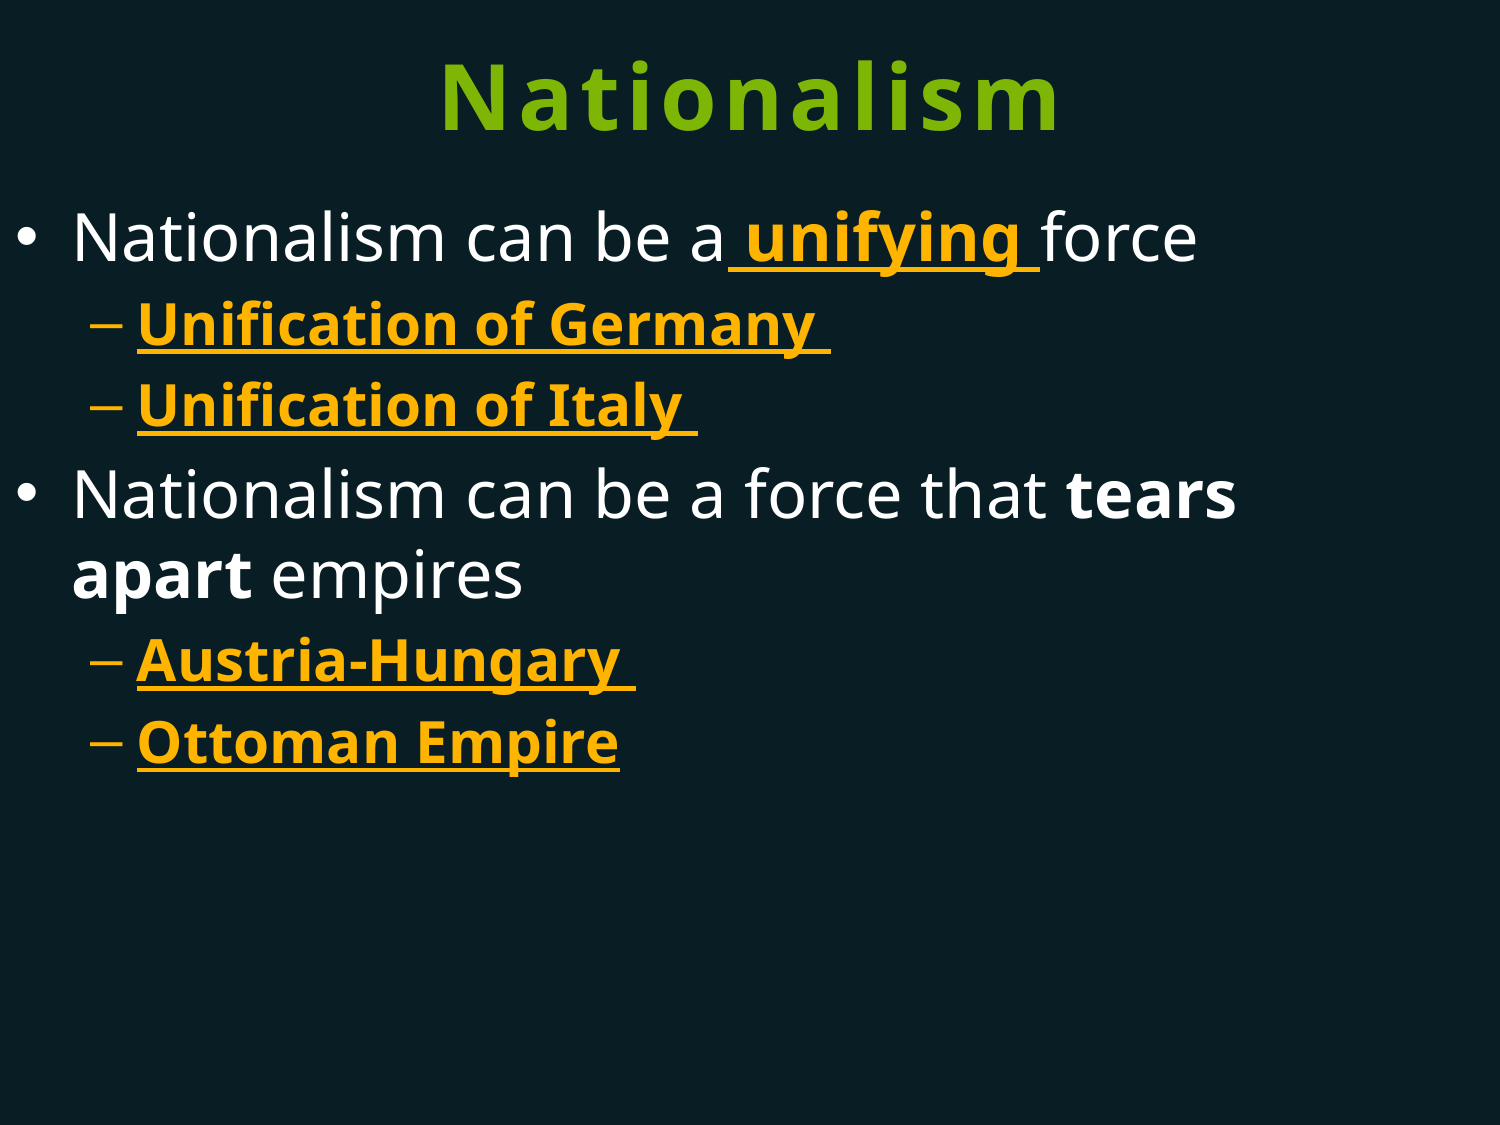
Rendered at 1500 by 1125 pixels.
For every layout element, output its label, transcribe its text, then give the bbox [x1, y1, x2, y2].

title Nationalism [75, 0, 1425, 188]
list Nationalism can be a unifying force Unification of Germany Unification of Italy Nationalism can be a force that tears apart empires Austria-Hungary Ottoman Empire [0, 187, 1350, 1092]
